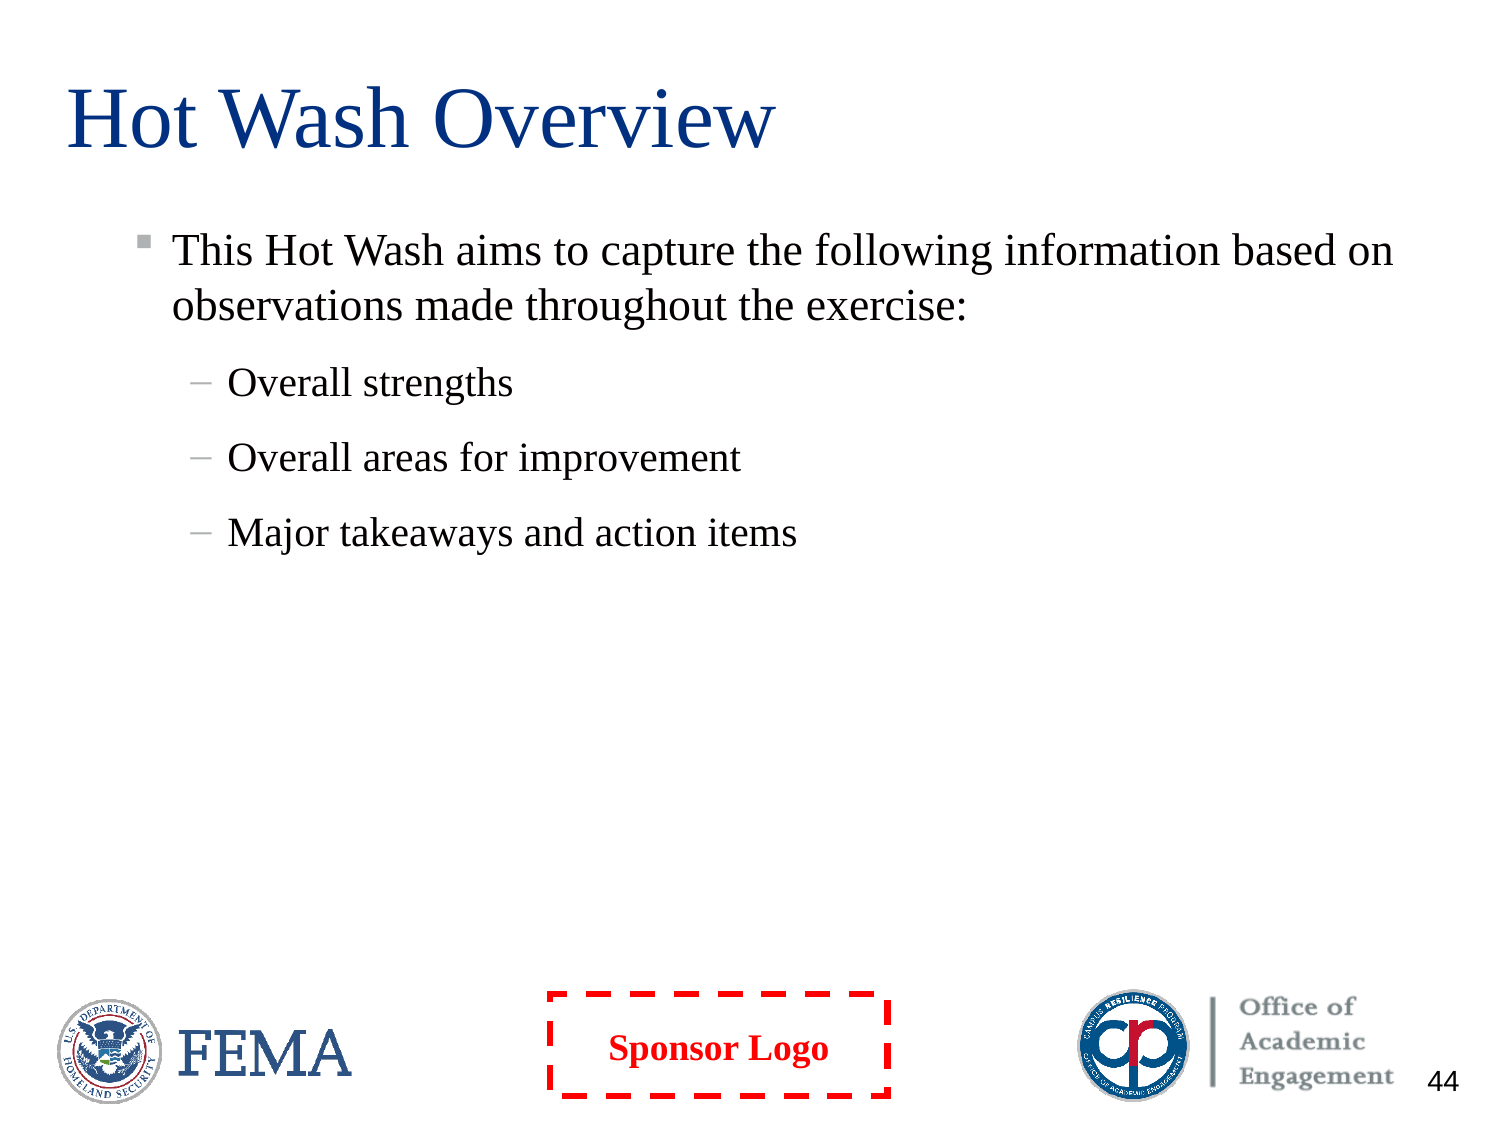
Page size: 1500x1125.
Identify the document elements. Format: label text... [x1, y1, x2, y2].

title Hot Wash Overview [51, 0, 1278, 173]
slide_number 44 [1412, 1054, 1488, 1098]
picture [1074, 976, 1407, 1114]
picture [55, 998, 352, 1104]
list This Hot Wash aims to capture the following information based on observations made throughout the exercise: Overall strengths Overall areas for improvement Major takeaways and action items [118, 212, 1413, 927]
